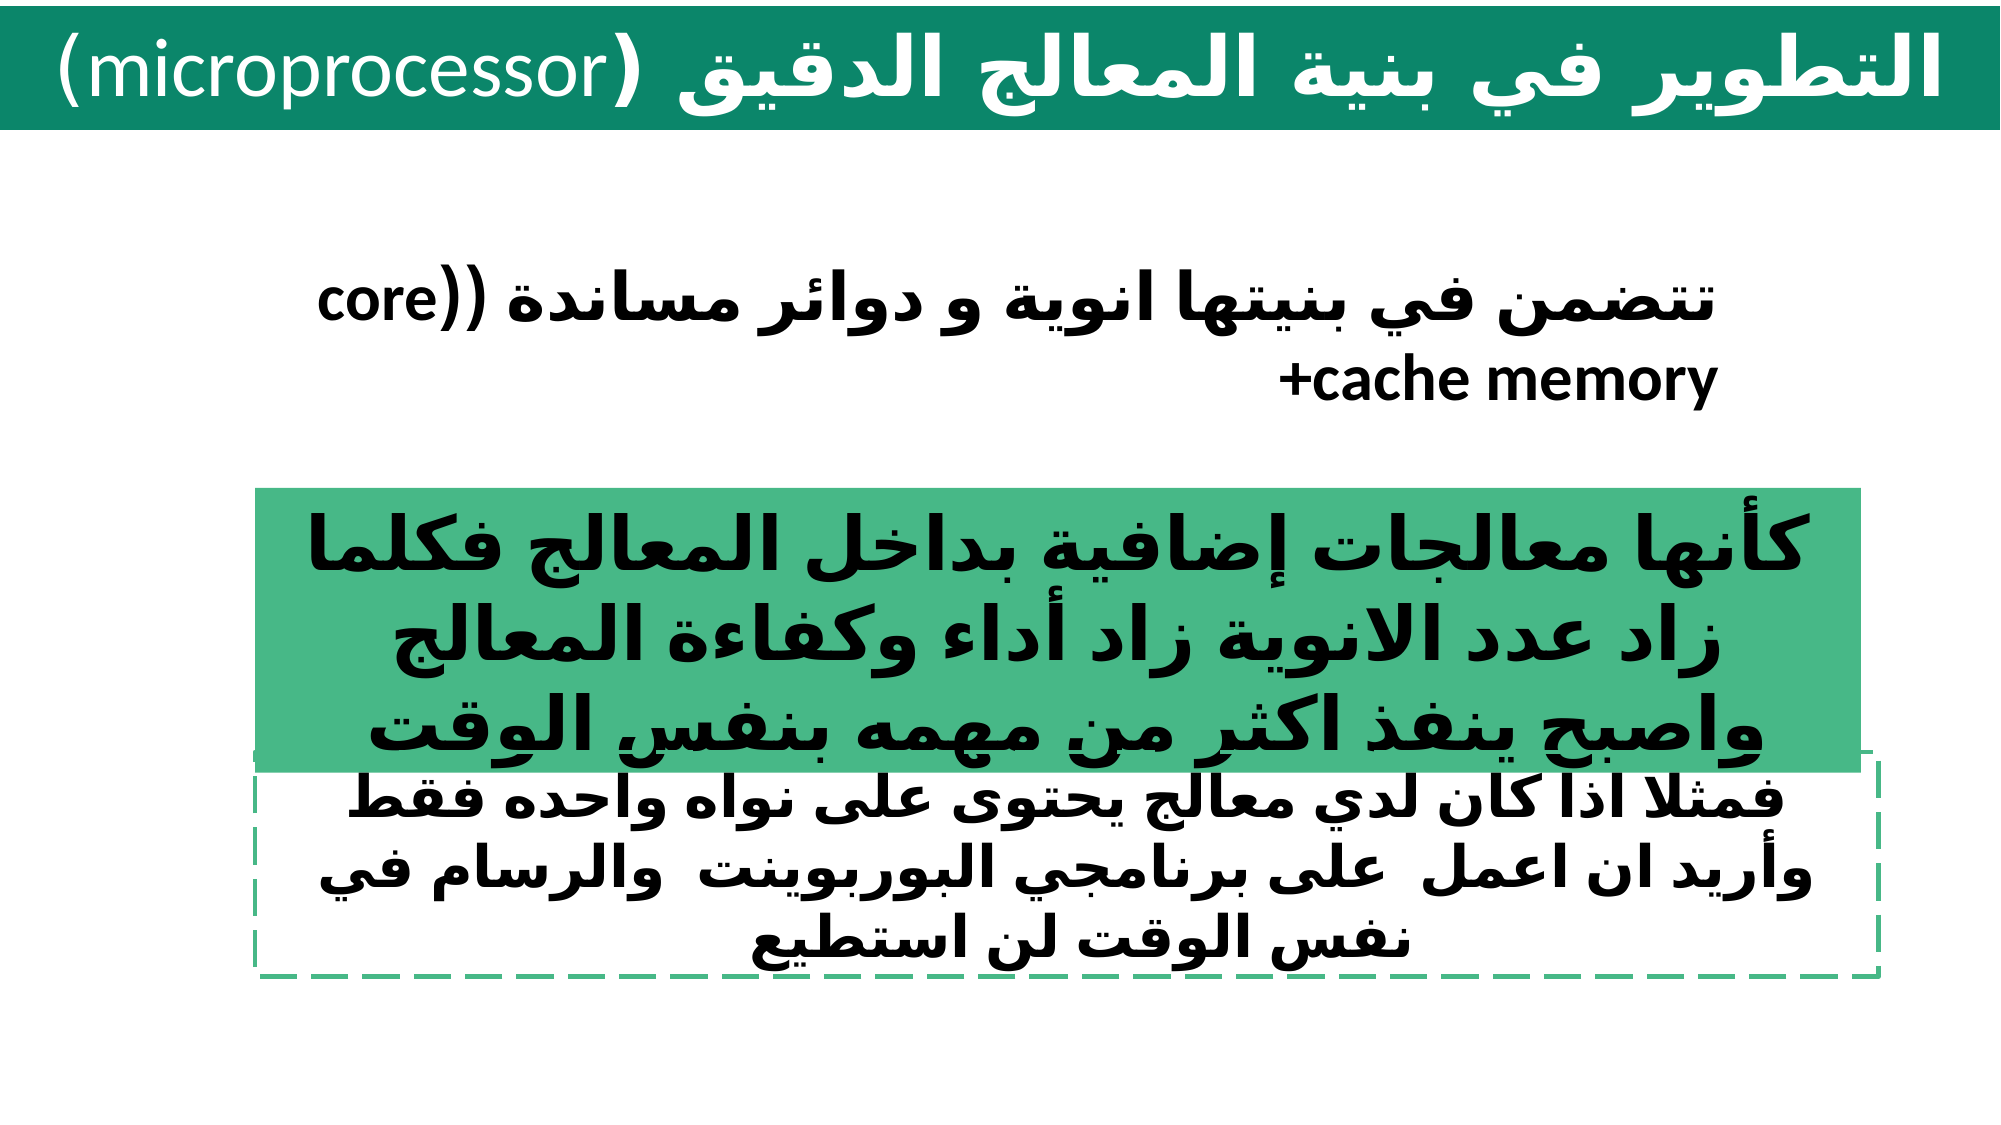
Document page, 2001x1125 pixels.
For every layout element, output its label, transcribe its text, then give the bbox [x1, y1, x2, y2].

text_box التطوير في بنية المعالج الدقيق (microprocessor) [0, 6, 2000, 130]
text_box فمثلا اذا كان لدي معالج يحتوى على نواه واحده فقط وأريد ان اعمل على برنامجي البوربوينت والرسام في نفس الوقت لن استطيع [255, 751, 1879, 977]
text_box تتضمن في بنيتها انوية و دوائر مساندة ((core +cache memory [206, 246, 1734, 422]
text_box كأنها معالجات إضافية بداخل المعالج فكلما زاد عدد الانوية زاد أداء وكفاءة المعالج واصبح ينفذ اكثر من مهمه بنفس الوقت [255, 487, 1861, 751]
